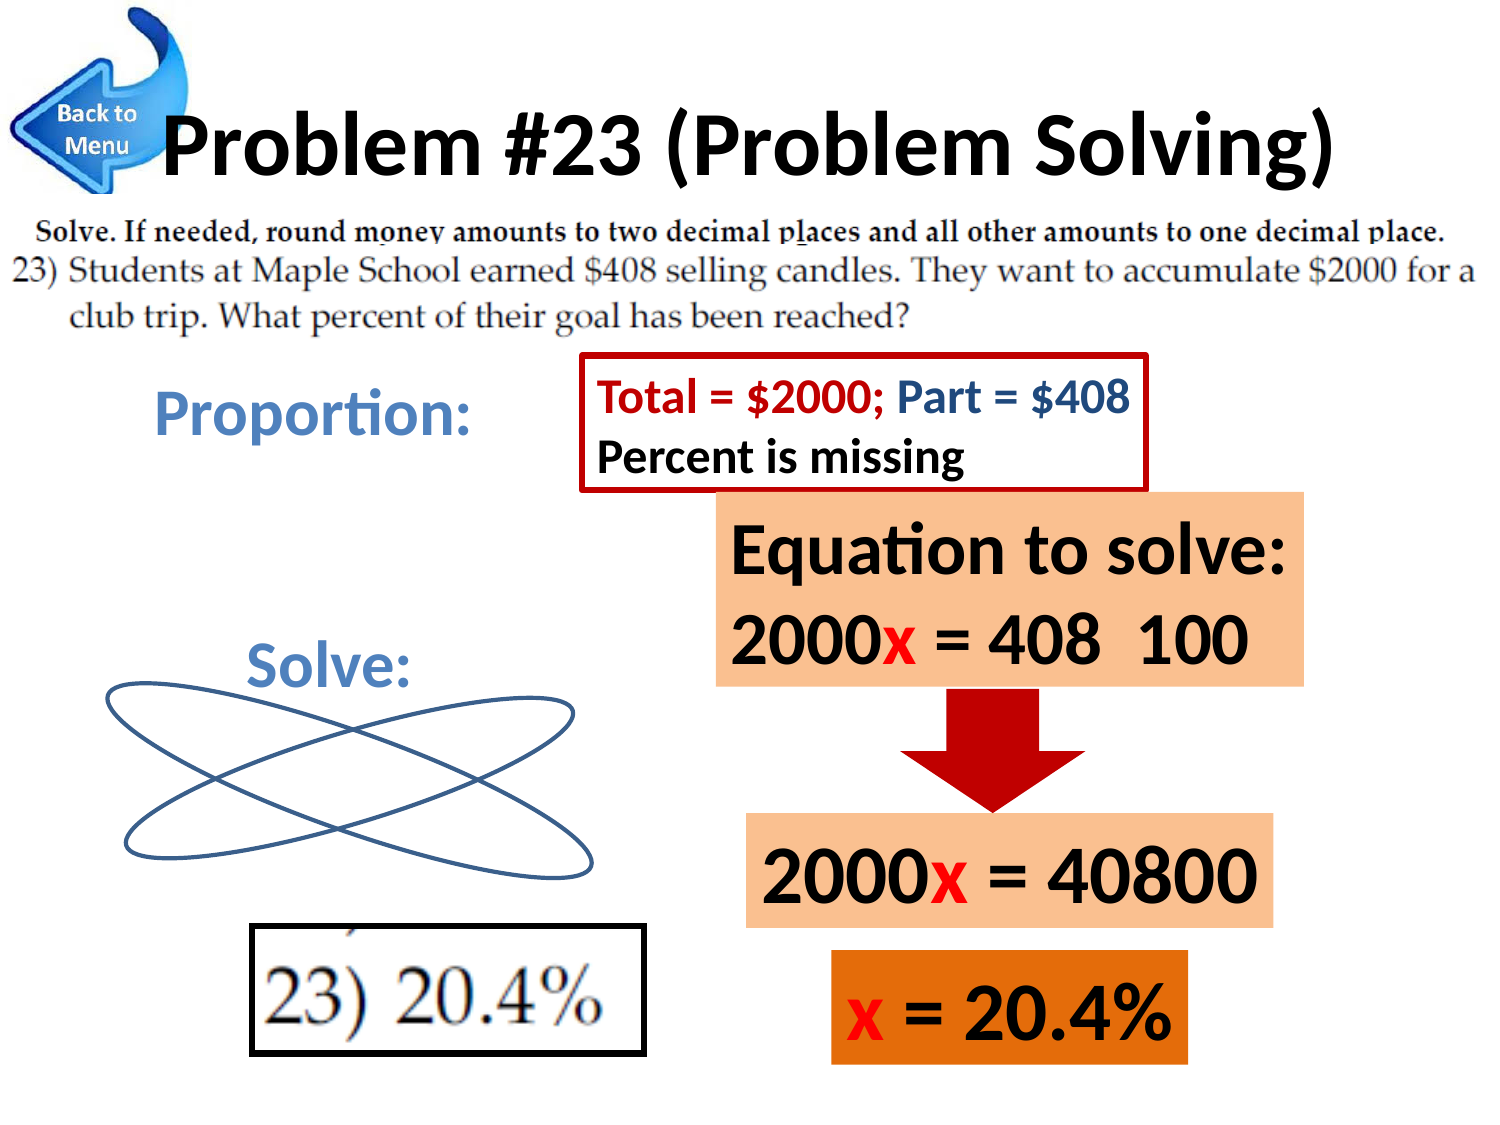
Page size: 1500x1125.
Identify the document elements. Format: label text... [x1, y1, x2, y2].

title Problem #23 (Problem Solving) [196, 45, 1425, 192]
text_box [897, 686, 1088, 815]
text_box [123, 779, 337, 861]
text_box Total = $2000; Part = $408 Percent is missing [582, 365, 1146, 491]
text_box x = 20.4% [831, 950, 1189, 1065]
text_box [354, 695, 576, 780]
text_box [105, 681, 594, 881]
picture [255, 928, 641, 1051]
text_box 2000x = 40800 [746, 813, 1274, 928]
picture [0, 0, 1491, 357]
